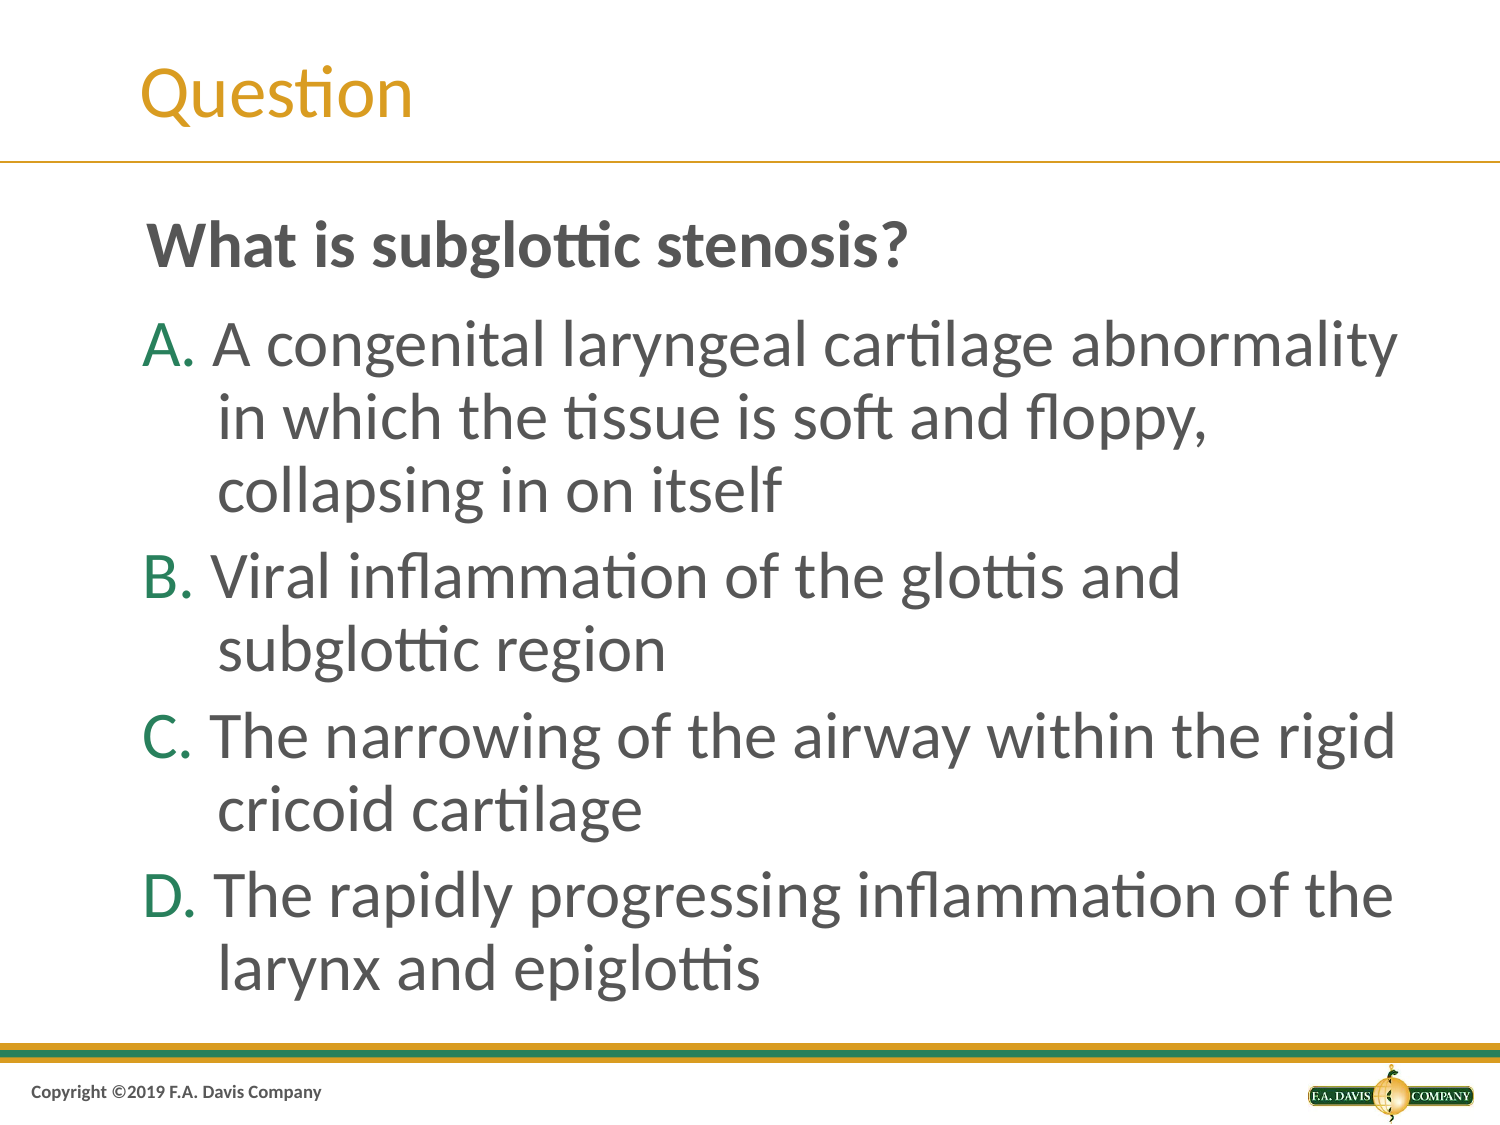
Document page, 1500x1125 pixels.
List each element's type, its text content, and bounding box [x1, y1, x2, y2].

title Question [124, 44, 1475, 142]
picture [0, 1058, 1500, 1063]
list A. A congenital laryngeal cartilage abnormality in which the tissue is soft and floppy, collapsing in on itself B. Viral inflammation of the glottis and subglottic region C. The narrowing of the airway within the rigid cricoid cartilage D. The rapidly progressing inflammation of the larynx and epiglottis [127, 299, 1425, 1013]
picture [0, 1043, 1500, 1050]
picture [1308, 1064, 1474, 1124]
list What is subglottic stenosis? [75, 193, 1475, 269]
